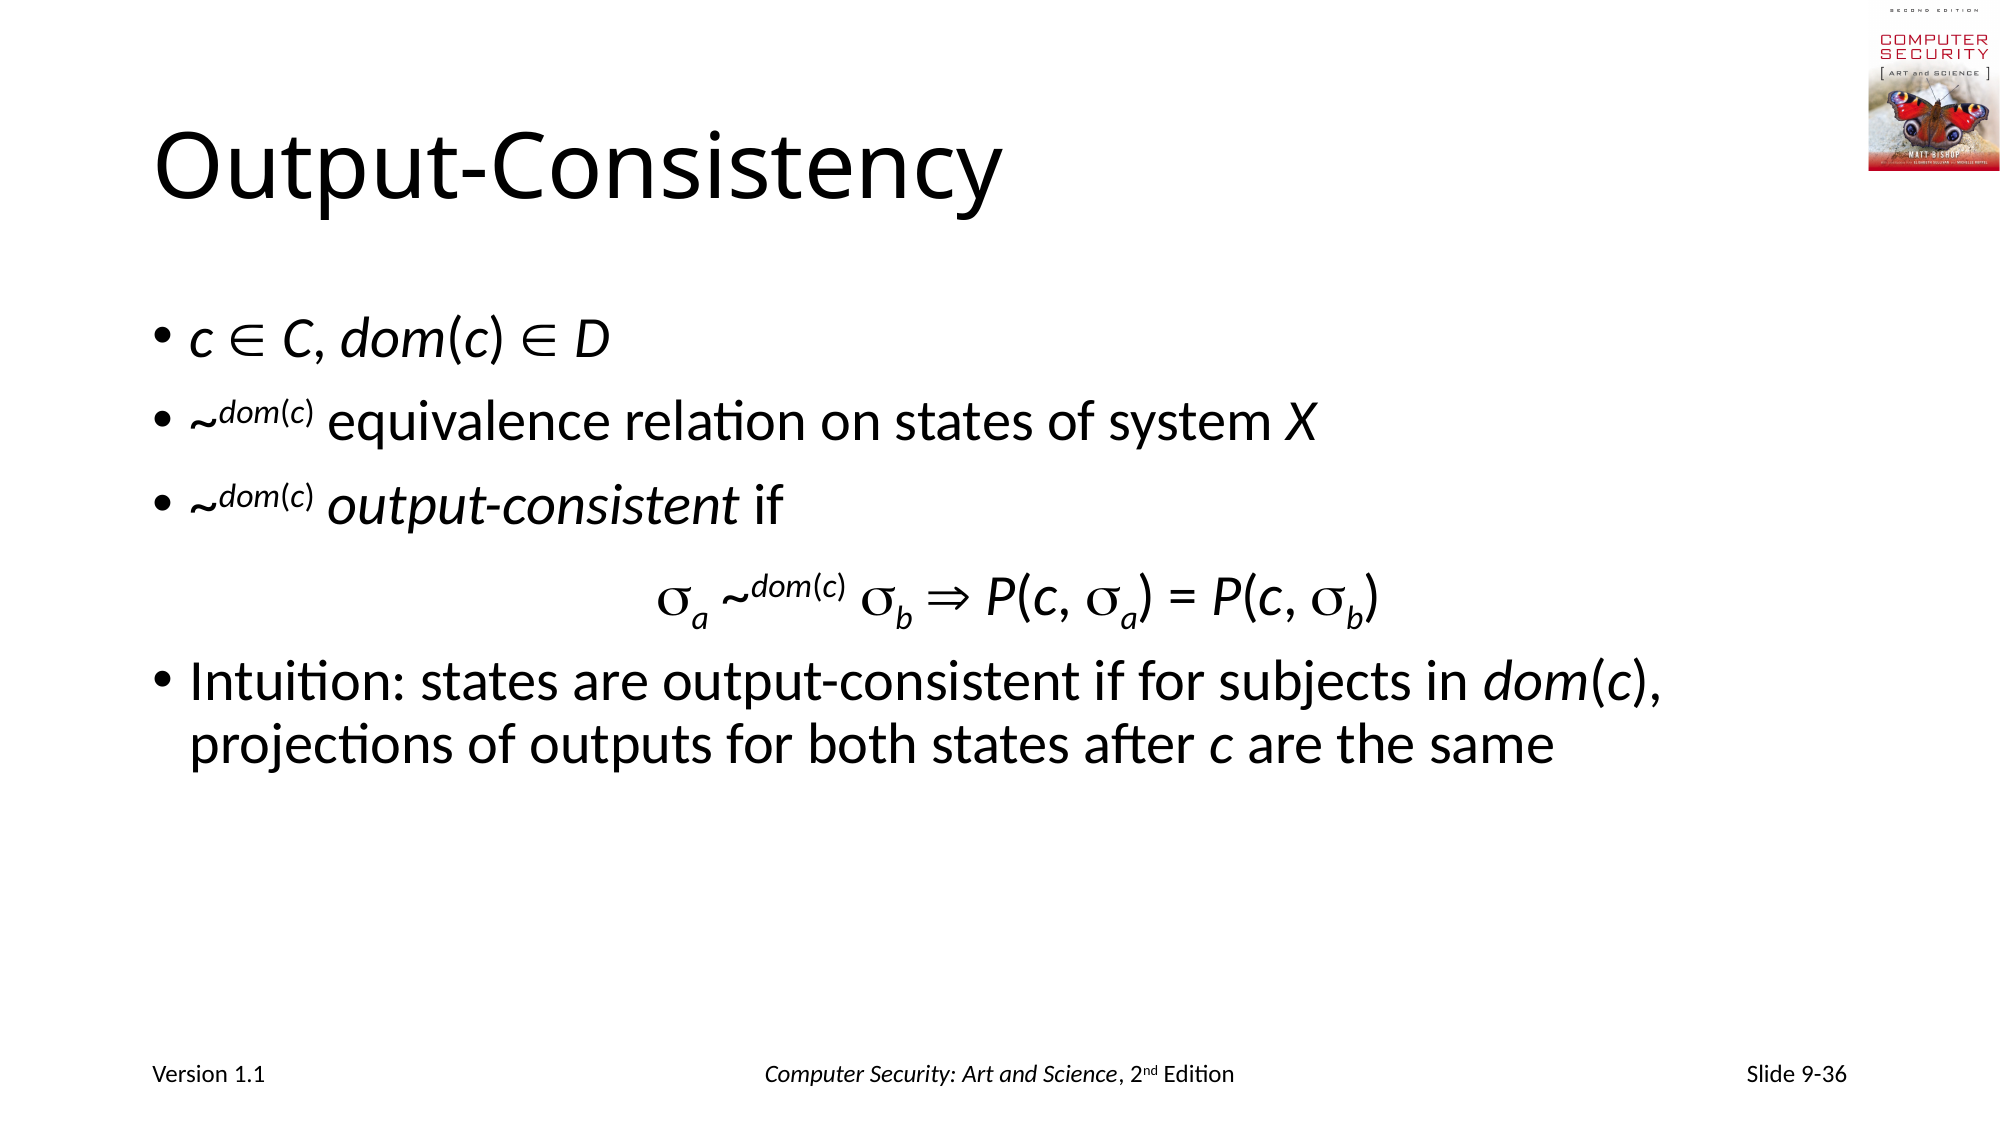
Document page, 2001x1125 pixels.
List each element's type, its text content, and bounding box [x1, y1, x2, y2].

footer Computer Security: Art and Science, 2nd Edition [662, 1042, 1338, 1103]
picture [1868, 0, 2000, 171]
slide_number Slide 9-36 [1412, 1042, 1863, 1103]
slide_number Version 1.1 [137, 1042, 588, 1103]
list c  C, dom(c)  D ~dom(c) equivalence relation on states of system X ~dom(c) output-consistent if a ~dom(c) b  P(c, a) = P(c, b) Intuition: states are output-consistent if for subjects in dom(c), projections of outputs for both states after c are the same [137, 299, 1863, 1014]
title Output-Consistency [137, 59, 1863, 278]
